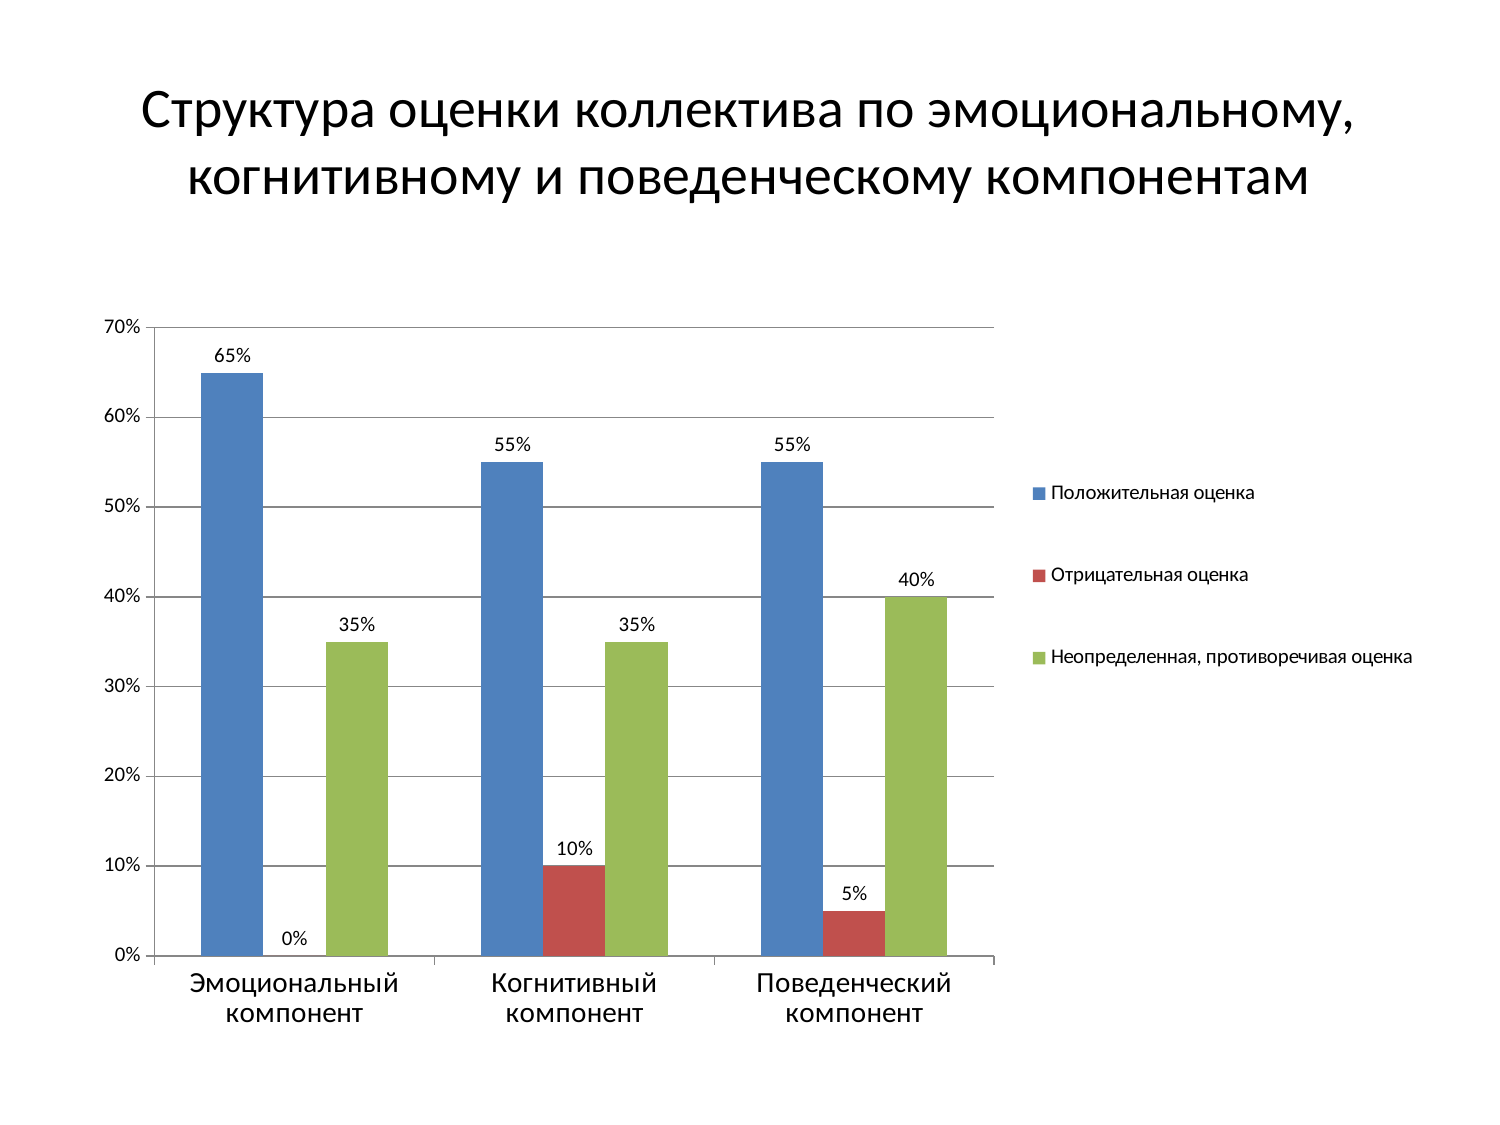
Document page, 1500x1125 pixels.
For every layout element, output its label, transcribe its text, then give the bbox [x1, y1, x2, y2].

chart [76, 302, 1427, 1046]
title Структура оценки коллектива по эмоциональному, когнитивному и поведенческому компонентам [75, 45, 1425, 233]
